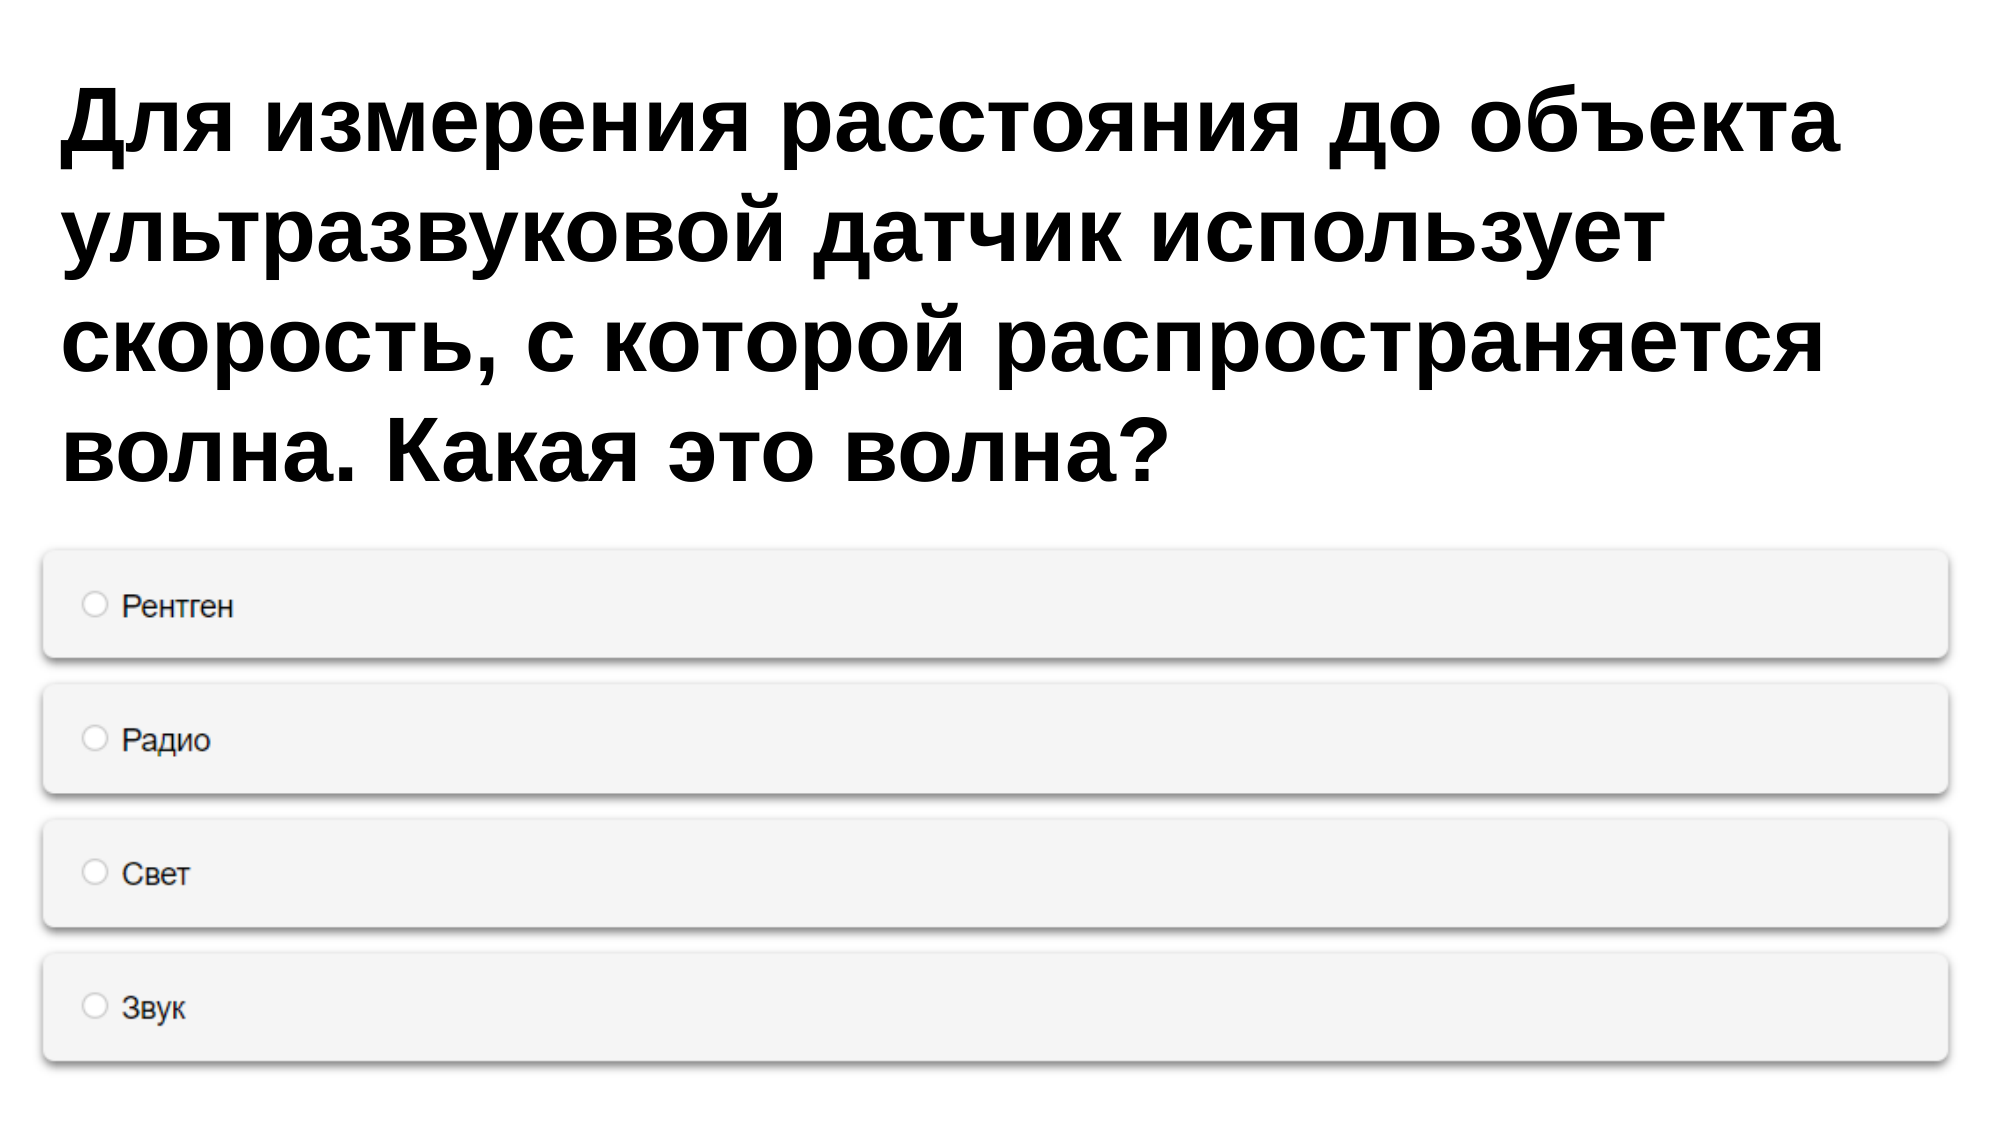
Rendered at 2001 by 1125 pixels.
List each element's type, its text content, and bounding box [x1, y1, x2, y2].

picture [31, 533, 1969, 1088]
text_box Для измерения расстояния до объекта ультразвуковой датчик использует скорость, с которой распространяется волна. Какая это волна? [45, 52, 2000, 507]
